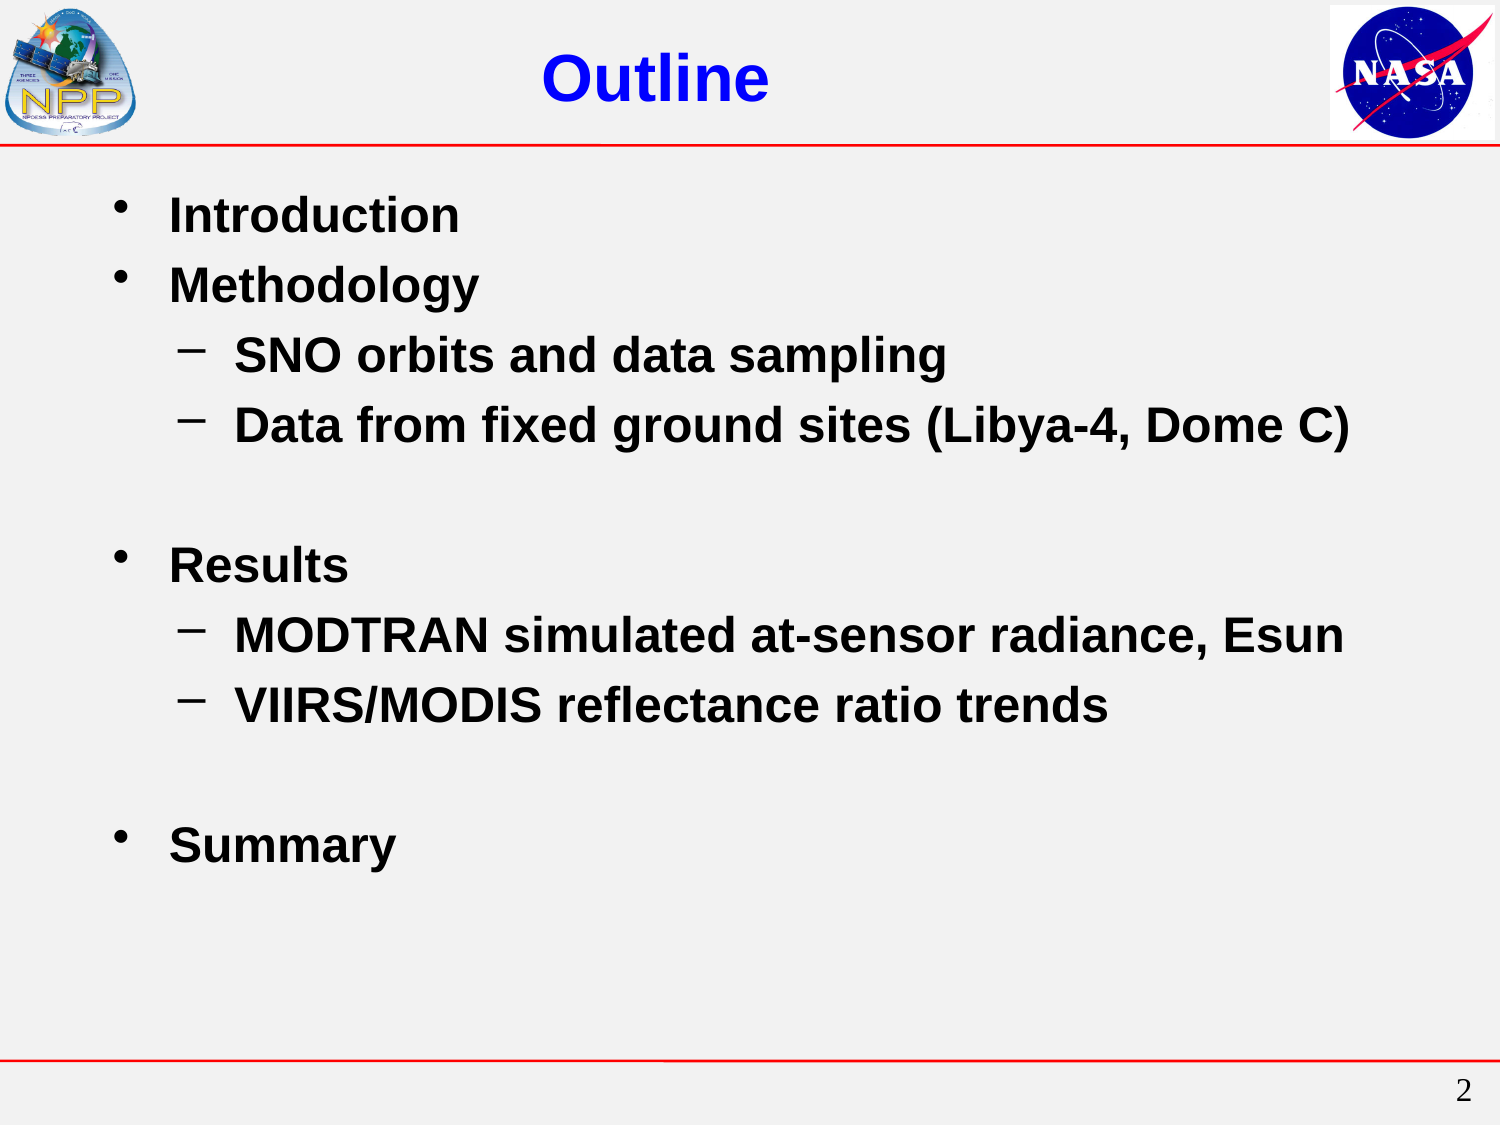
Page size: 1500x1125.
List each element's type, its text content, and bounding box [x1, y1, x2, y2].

list Introduction Methodology SNO orbits and data sampling Data from fixed ground sites (Libya-4, Dome C) Results MODTRAN simulated at-sensor radiance, Esun VIIRS/MODIS reflectance ratio trends Summary [97, 174, 1474, 881]
picture [3, 6, 137, 138]
slide_number 2 [1174, 1060, 1488, 1124]
title Outline [137, 0, 1176, 174]
picture [1329, 5, 1496, 140]
